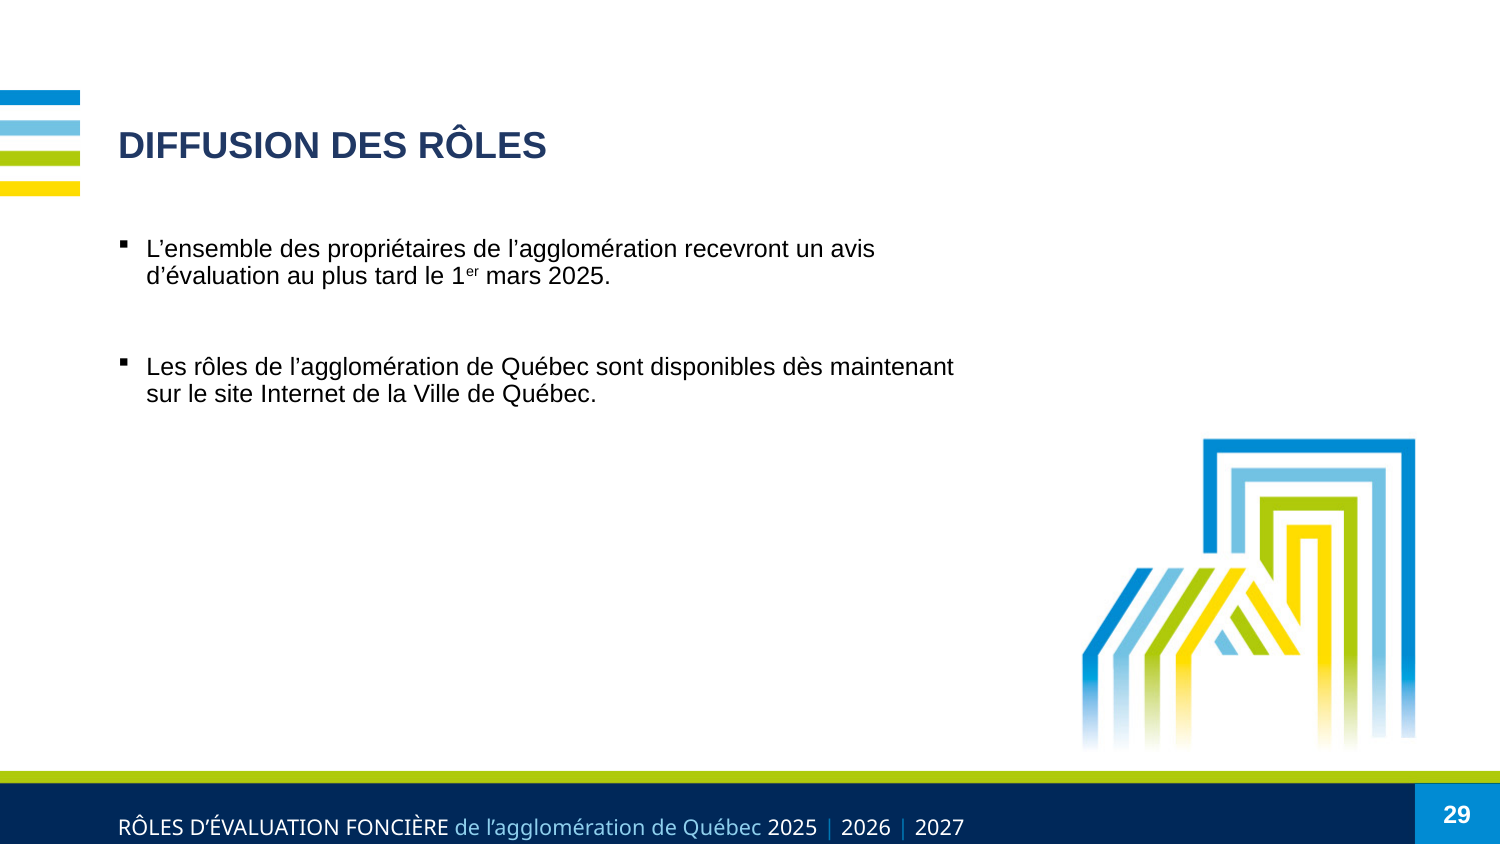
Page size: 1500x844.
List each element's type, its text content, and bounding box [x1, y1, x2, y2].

title DIFFUSION DES RÔLES [103, 65, 1397, 229]
list L’ensemble des propriétaires de l’agglomération recevront un avis d’évaluation au plus tard le 1er mars 2025. Les rôles de l’agglomération de Québec sont disponibles dès maintenant sur le site Internet de la Ville de Québec. [103, 228, 976, 463]
picture [0, 0, 1500, 844]
